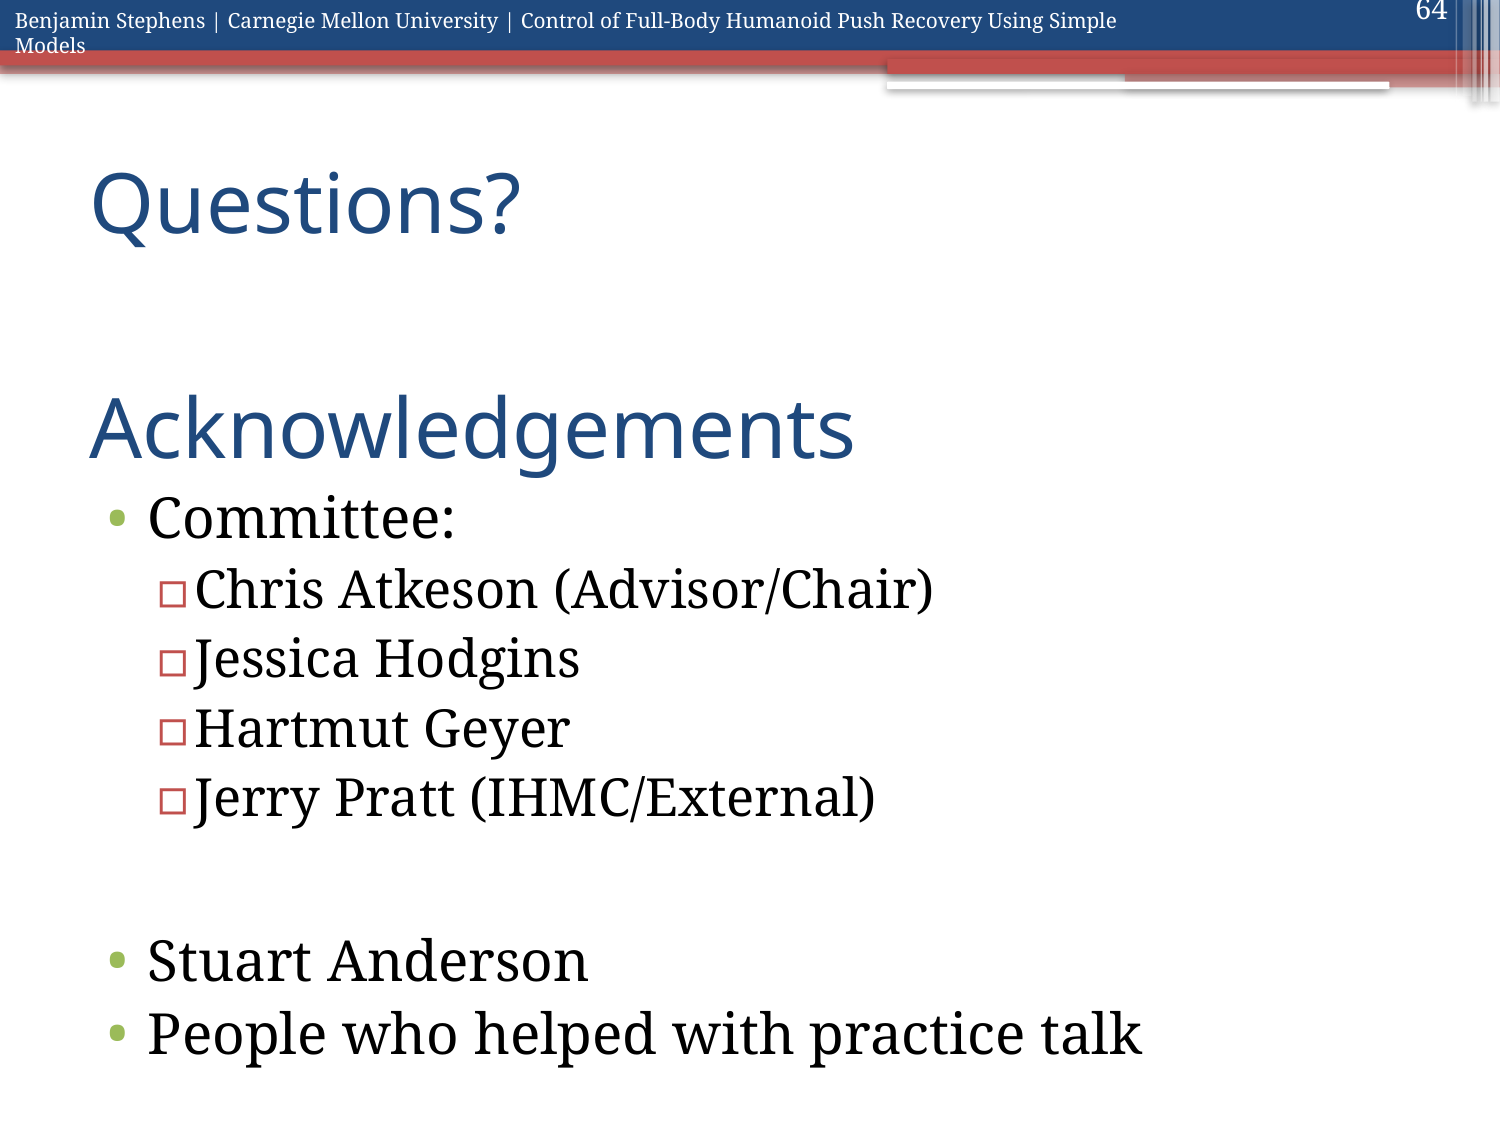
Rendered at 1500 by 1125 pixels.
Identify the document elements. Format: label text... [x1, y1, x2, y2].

slide_number 64 [1374, 0, 1463, 38]
text_box Questions? [74, 112, 1425, 288]
list Committee: Chris Atkeson (Advisor/Chair) Jessica Hodgins Hartmut Geyer Jerry Pratt (IHMC/External) Stuart Anderson People who helped with practice talk [75, 474, 1425, 1079]
title Acknowledgements [75, 337, 1425, 474]
